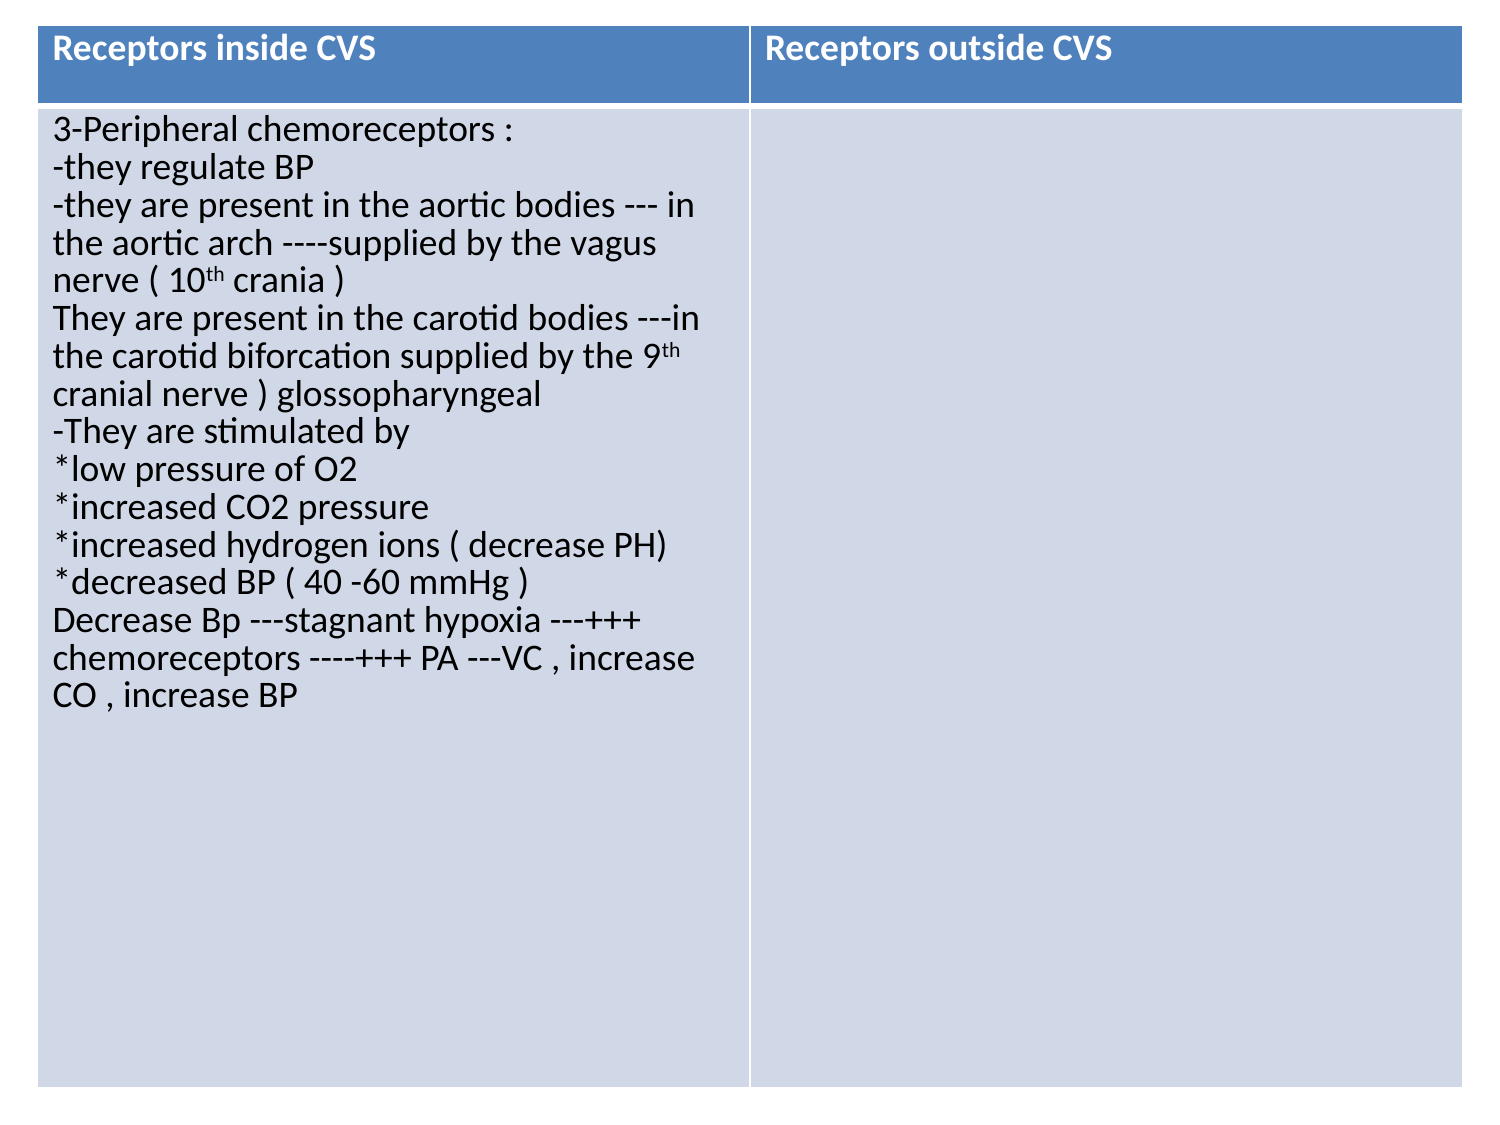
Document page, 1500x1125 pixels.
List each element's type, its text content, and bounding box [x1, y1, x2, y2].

table_header Receptors inside CVS [38, 26, 749, 103]
table_header Receptors outside CVS [751, 26, 1462, 103]
table_cell 3-Peripheral chemoreceptors : -they regulate BP -they are present in the aortic bodies --- in the aortic arch ----supplied by the vagus nerve ( 10th crania ) They are present in the carotid bodies ---in the carotid biforcation supplied by the 9th cranial nerve ) glossopharyngeal -They are stimulated by *low pressure of O2 *increased CO2 pressure *increased hydrogen ions ( decrease PH) *decreased BP ( 40 -60 mmHg ) Decrease Bp ---stagnant hypoxia ---+++ chemoreceptors ----+++ PA ---VC , increase CO , increase BP [38, 109, 749, 1087]
table_cell [751, 109, 1462, 1087]
